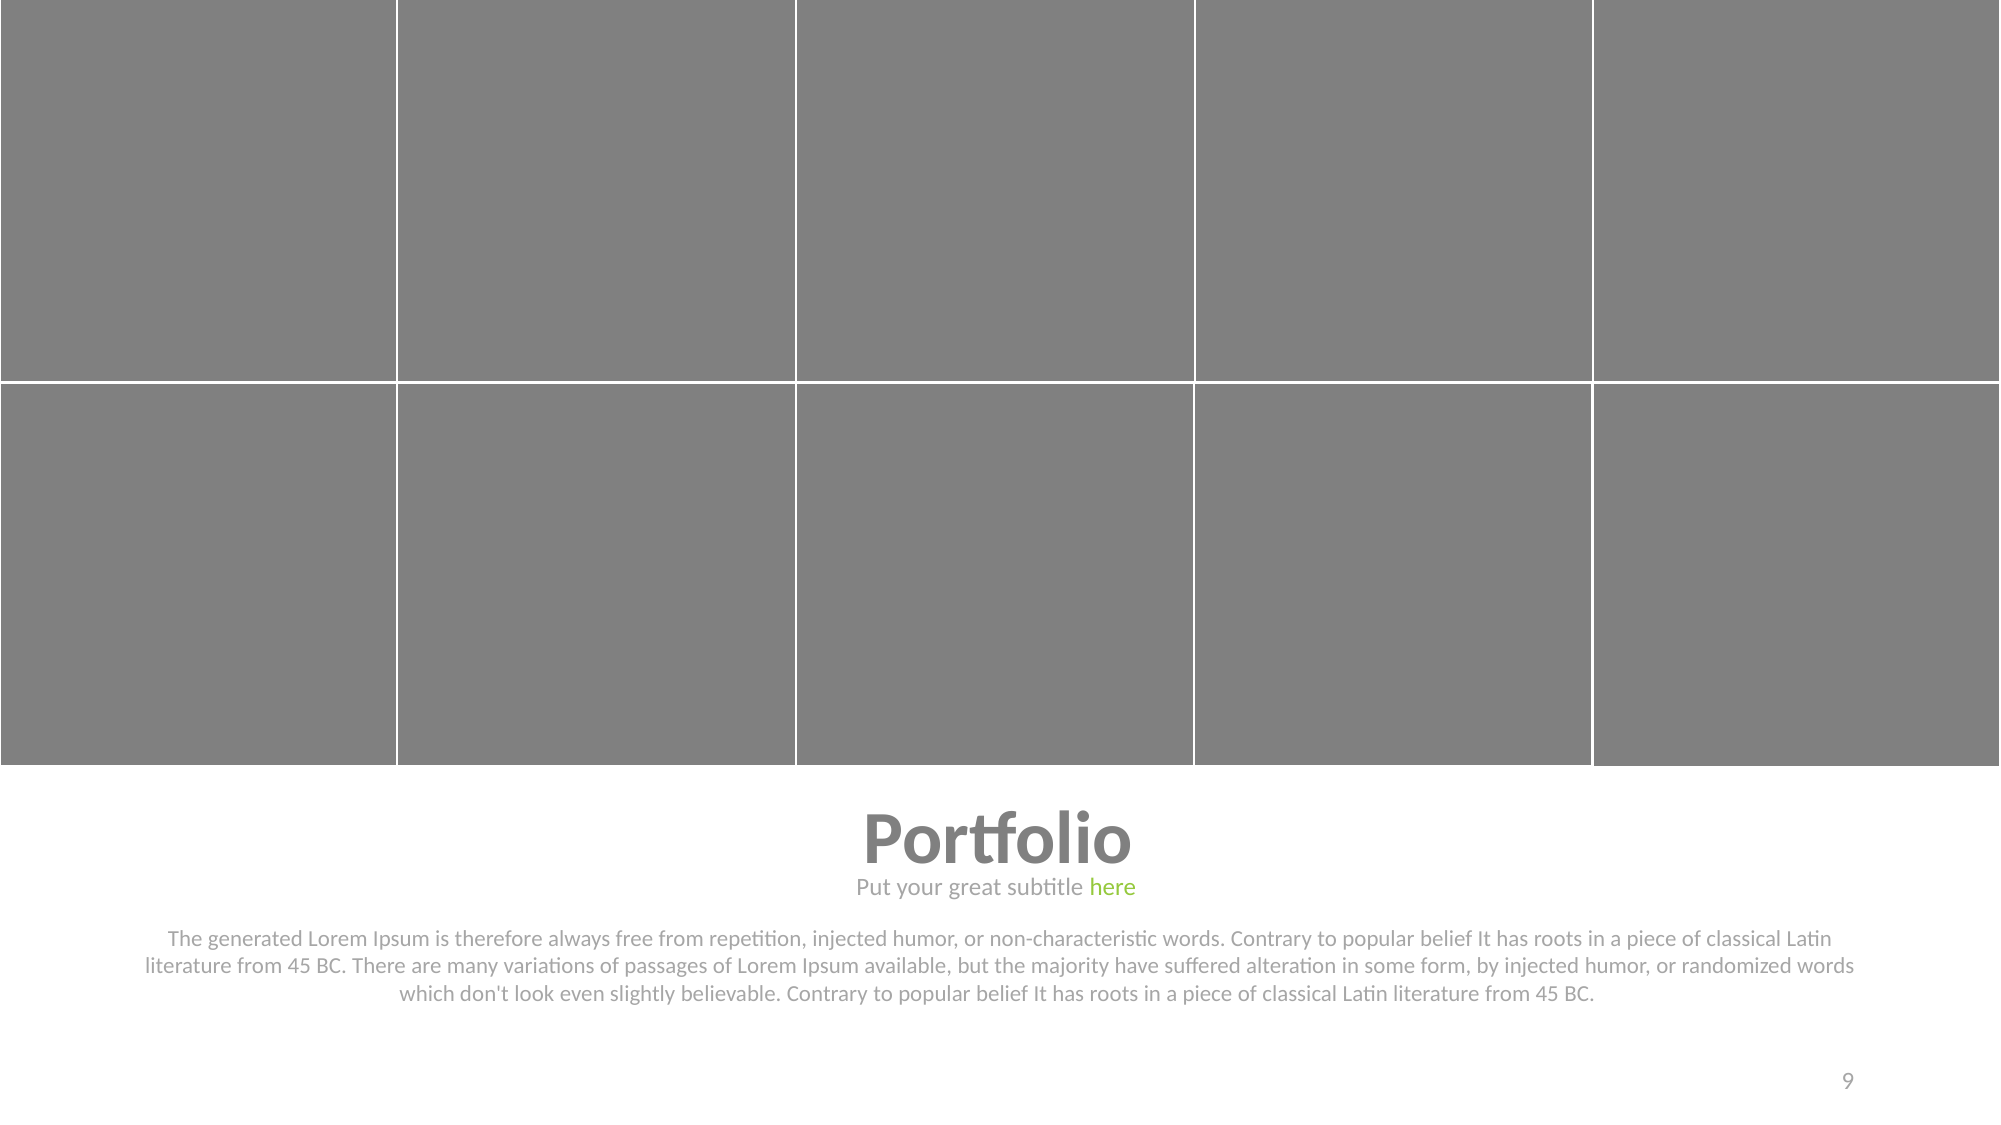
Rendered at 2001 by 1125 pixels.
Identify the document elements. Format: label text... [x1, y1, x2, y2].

text_box [0, 382, 396, 767]
text_box Put your great subtitle here [841, 862, 1152, 908]
text_box The generated Lorem Ipsum is therefore always free from repetition, injected humor, or non-characteristic words. Contrary to popular belief It has roots in a piece of classical Latin literature from 45 BC. There are many variations of passages of Lorem Ipsum available, but the majority have suffered alteration in some form, by injected humor, or randomized words which don't look even slightly believable. Contrary to popular belief It has roots in a piece of classical Latin literature from 45 BC. [120, 916, 1888, 1012]
text_box [1592, 382, 2000, 768]
text_box [396, 0, 797, 382]
text_box [1196, 0, 1592, 382]
text_box [1195, 382, 1592, 767]
text_box [0, 0, 396, 382]
text_box [396, 382, 797, 767]
text_box 9 [1652, 1057, 1869, 1102]
text_box [1592, 0, 2000, 382]
text_box [797, 0, 1196, 383]
text_box [797, 382, 1195, 767]
text_box Portfolio [848, 781, 1148, 887]
